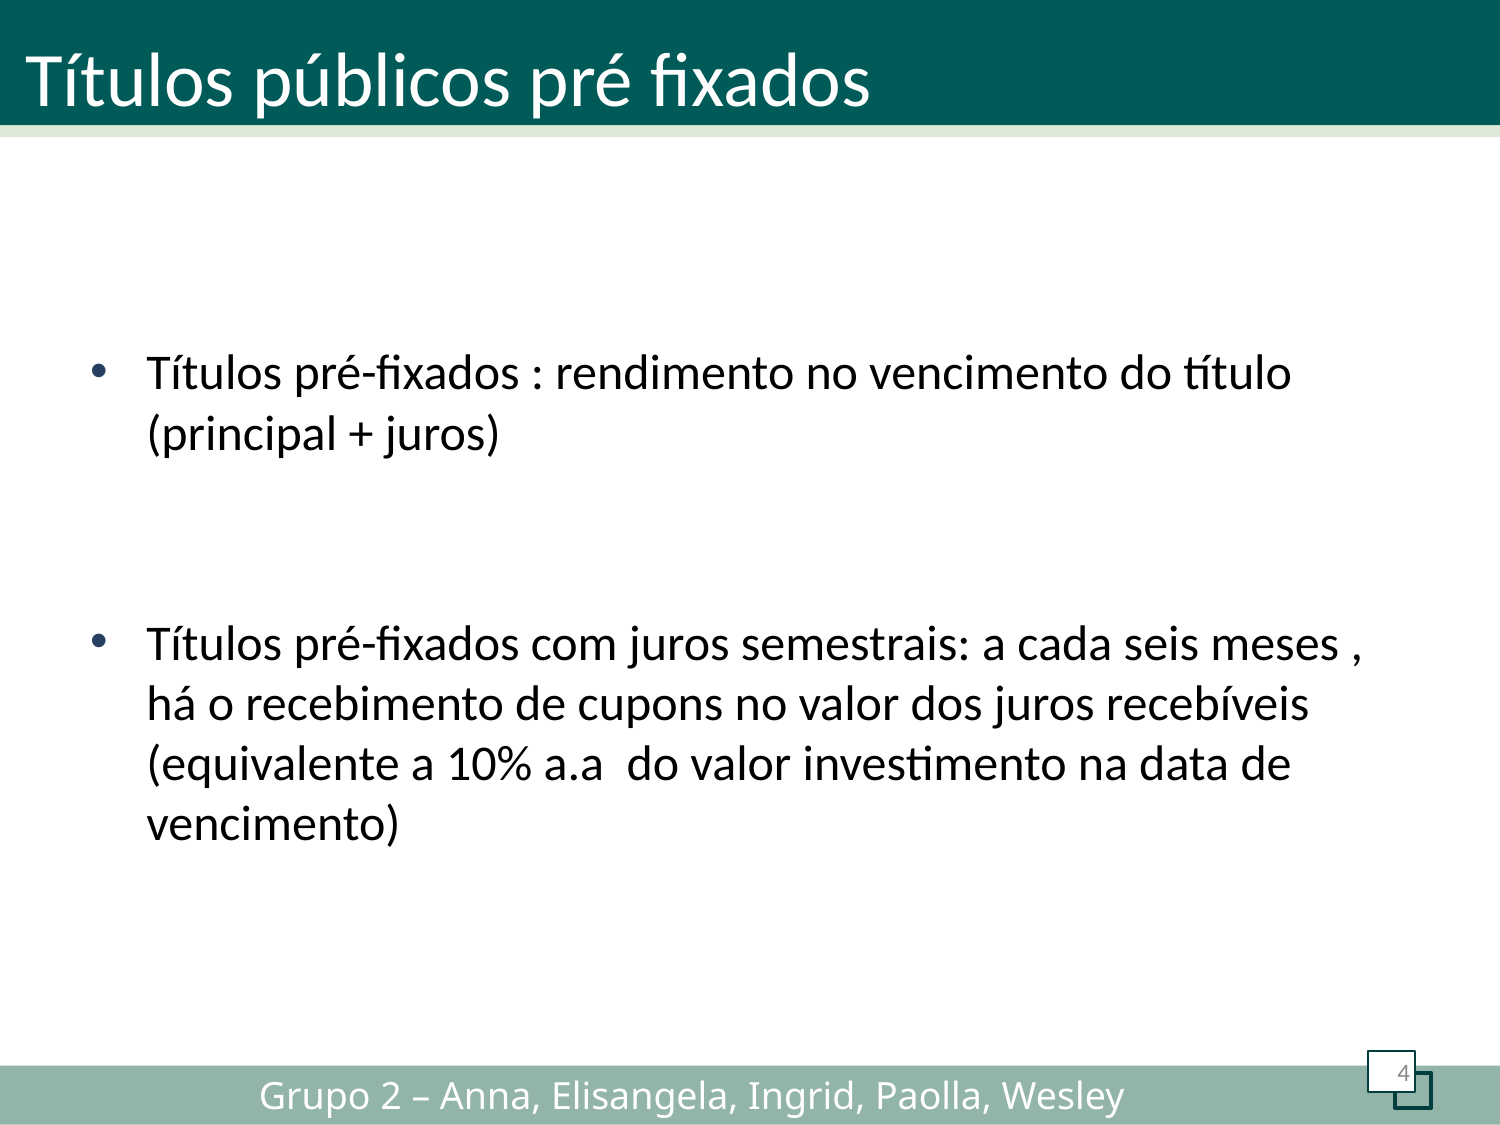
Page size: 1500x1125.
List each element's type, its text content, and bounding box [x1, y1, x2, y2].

text_box Títulos públicos pré fixados [10, 21, 1329, 129]
list Títulos pré-fixados : rendimento no vencimento do título (principal + juros) Títulos pré-fixados com juros semestrais: a cada seis meses , há o recebimento de cupons no valor dos juros recebíveis (equivalente a 10% a.a do valor investimento na data de vencimento) [75, 262, 1425, 1005]
text_box [0, 123, 1500, 139]
text_box 4 [1074, 1041, 1425, 1102]
text_box Grupo 2 – Anna, Elisangela, Ingrid, Paolla, Wesley [13, 1064, 1371, 1124]
text_box [0, 1064, 1500, 1125]
text_box [0, 0, 1500, 123]
text_box [1393, 1071, 1433, 1110]
